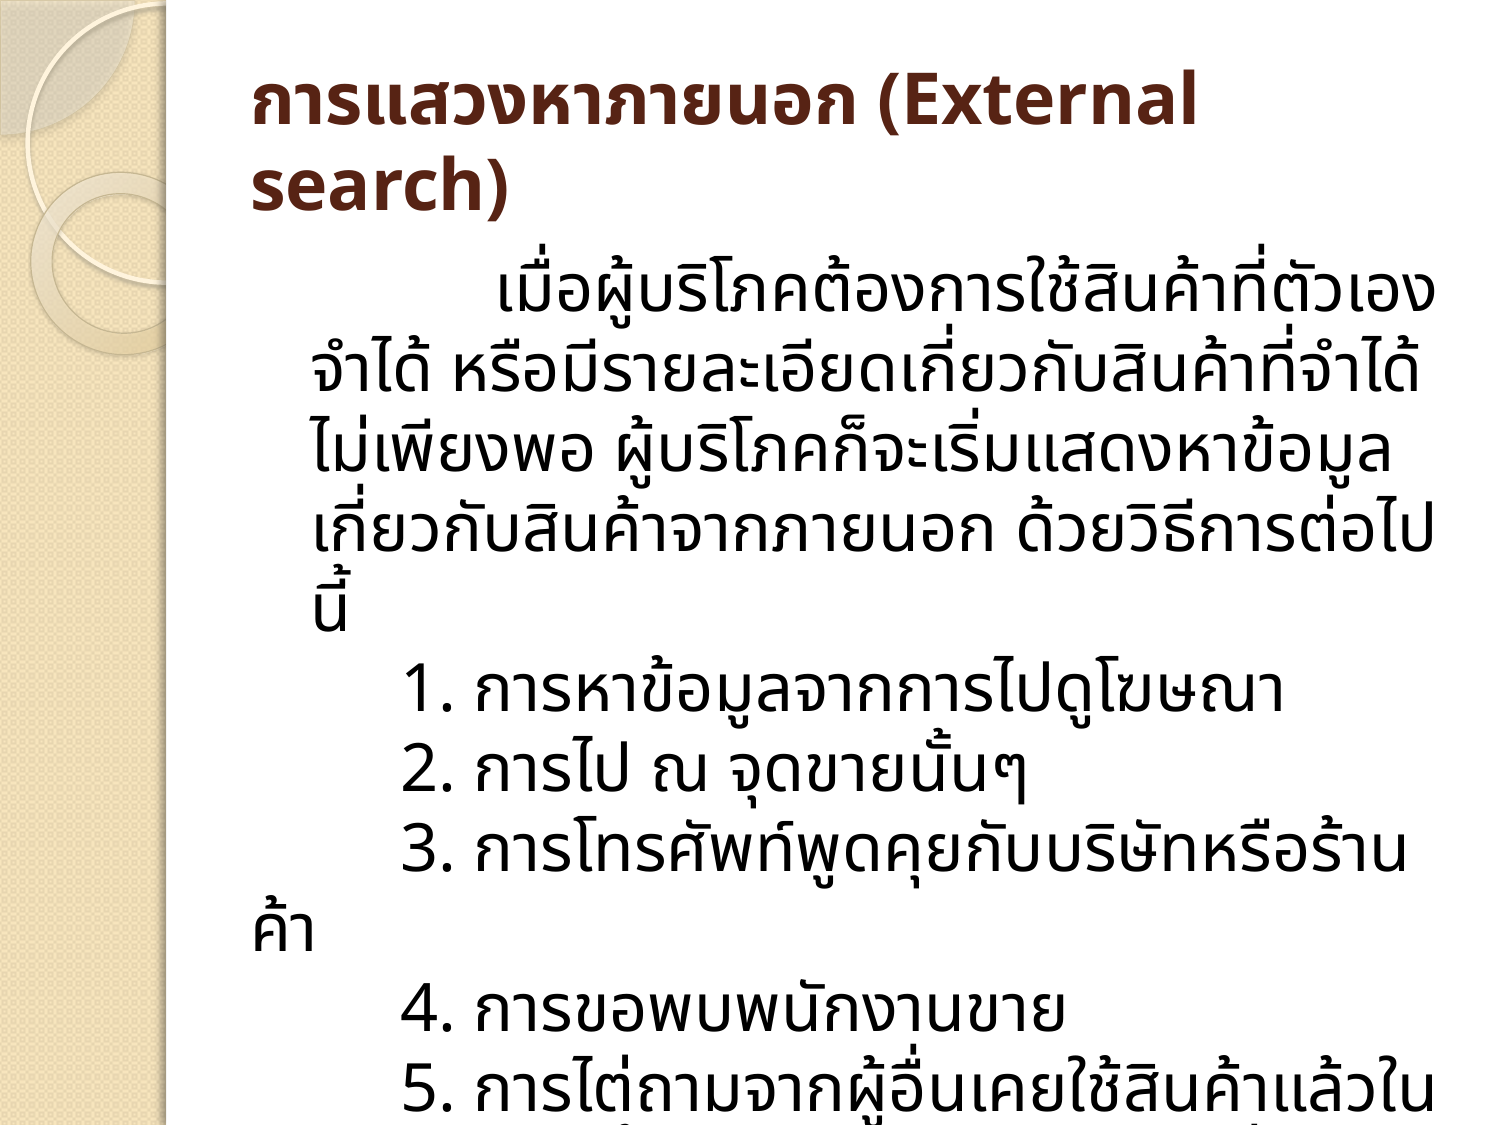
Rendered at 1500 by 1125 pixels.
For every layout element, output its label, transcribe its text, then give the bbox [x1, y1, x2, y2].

title การแสวงหาภายนอก (External search) [235, 45, 1466, 233]
list เมื่อผู้บริโภคต้องการใช้สินค้าที่ตัวเองจำได้ หรือมีรายละเอียดเกี่ยวกับสินค้าที่จำได้ไม่เพียงพอ ผู้บริโภคก็จะเริ่มแสดงหาข้อมูลเกี่ยวกับสินค้าจากภายนอก ด้วยวิธีการต่อไปนี้ 1. การหาข้อมูลจากการไปดูโฆษณา 2. การไป ณ จุดขายนั้นๆ 3. การโทรศัพท์พูดคุยกับบริษัทหรือร้านค้า 4. การขอพบพนักงานขาย 5. การไต่ถามจากผู้อื่นเคยใช้สินค้าแล้วในกรณีดังกล่าวนี้ นั้นเราจะต้องมีสินค้าที่ดี เป็นที่ประทับใจของผู้ที่เคยใช้ [235, 237, 1466, 1025]
